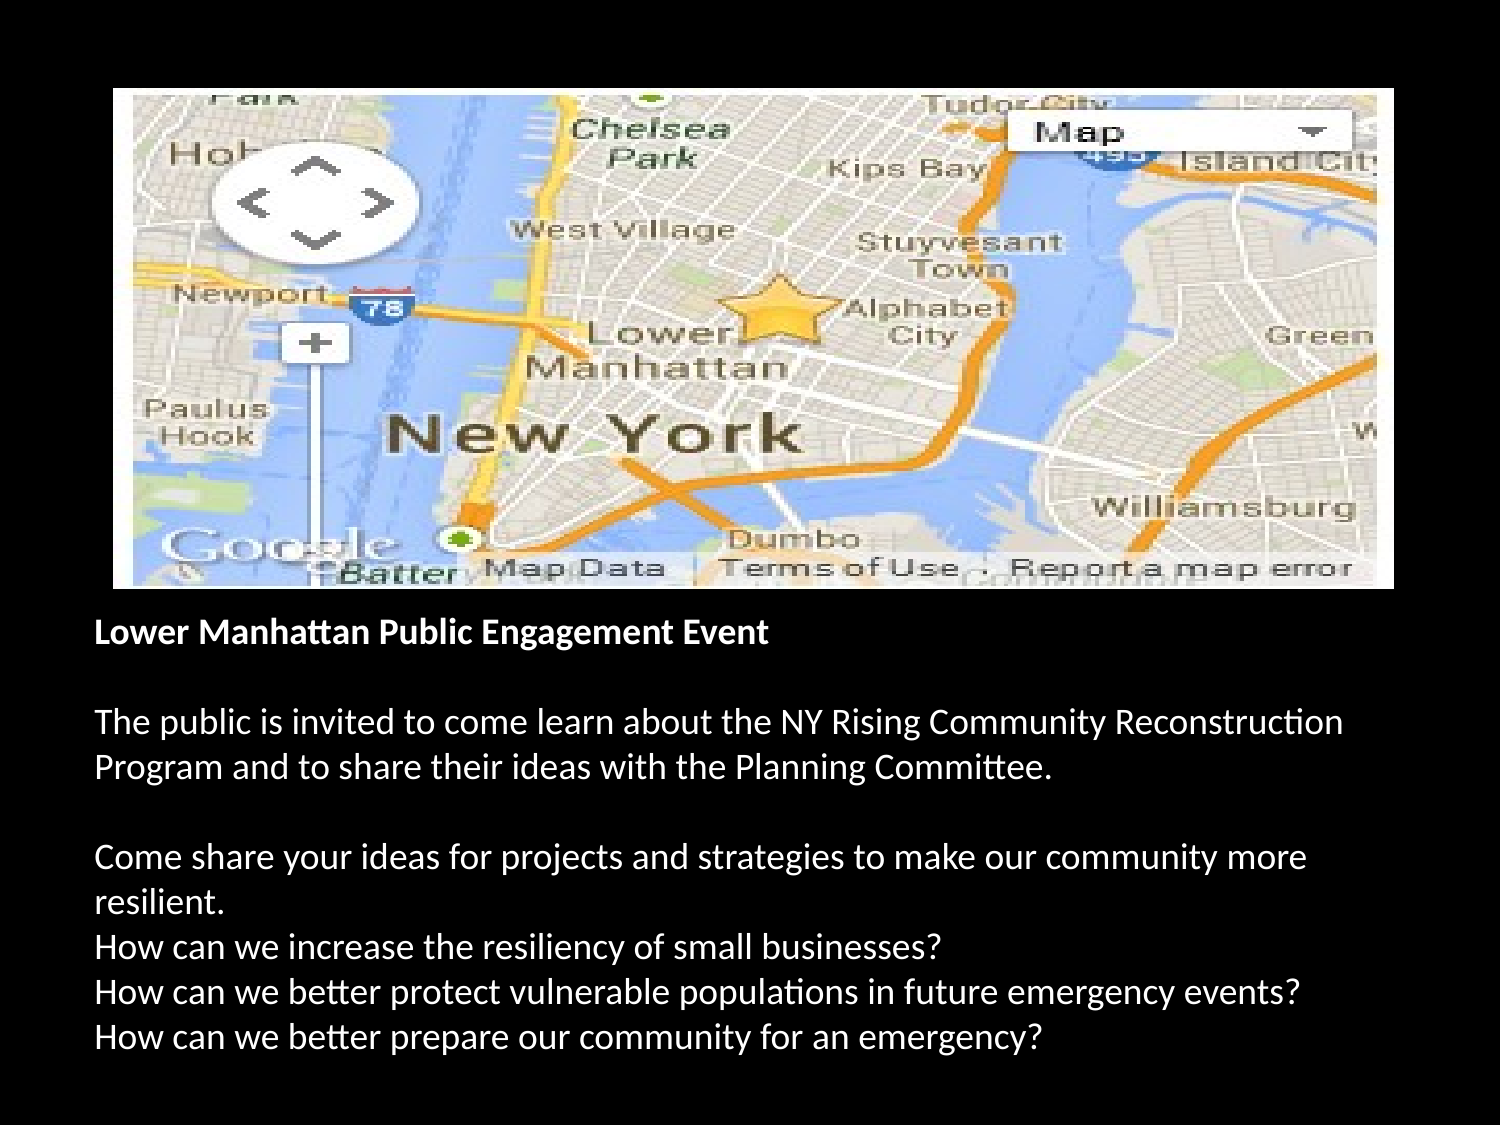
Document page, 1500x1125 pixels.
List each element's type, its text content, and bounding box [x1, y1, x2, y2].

picture [113, 88, 1395, 589]
text_box Lower Manhattan Public Engagement Event The public is invited to come learn about the NY Rising Community Reconstruction Program and to share their ideas with the Planning Committee. Come share your ideas for projects and strategies to make our community more resilient. How can we increase the resiliency of small businesses? How can we better protect vulnerable populations in future emergency events? How can we better prepare our community for an emergency? [79, 554, 1370, 1065]
